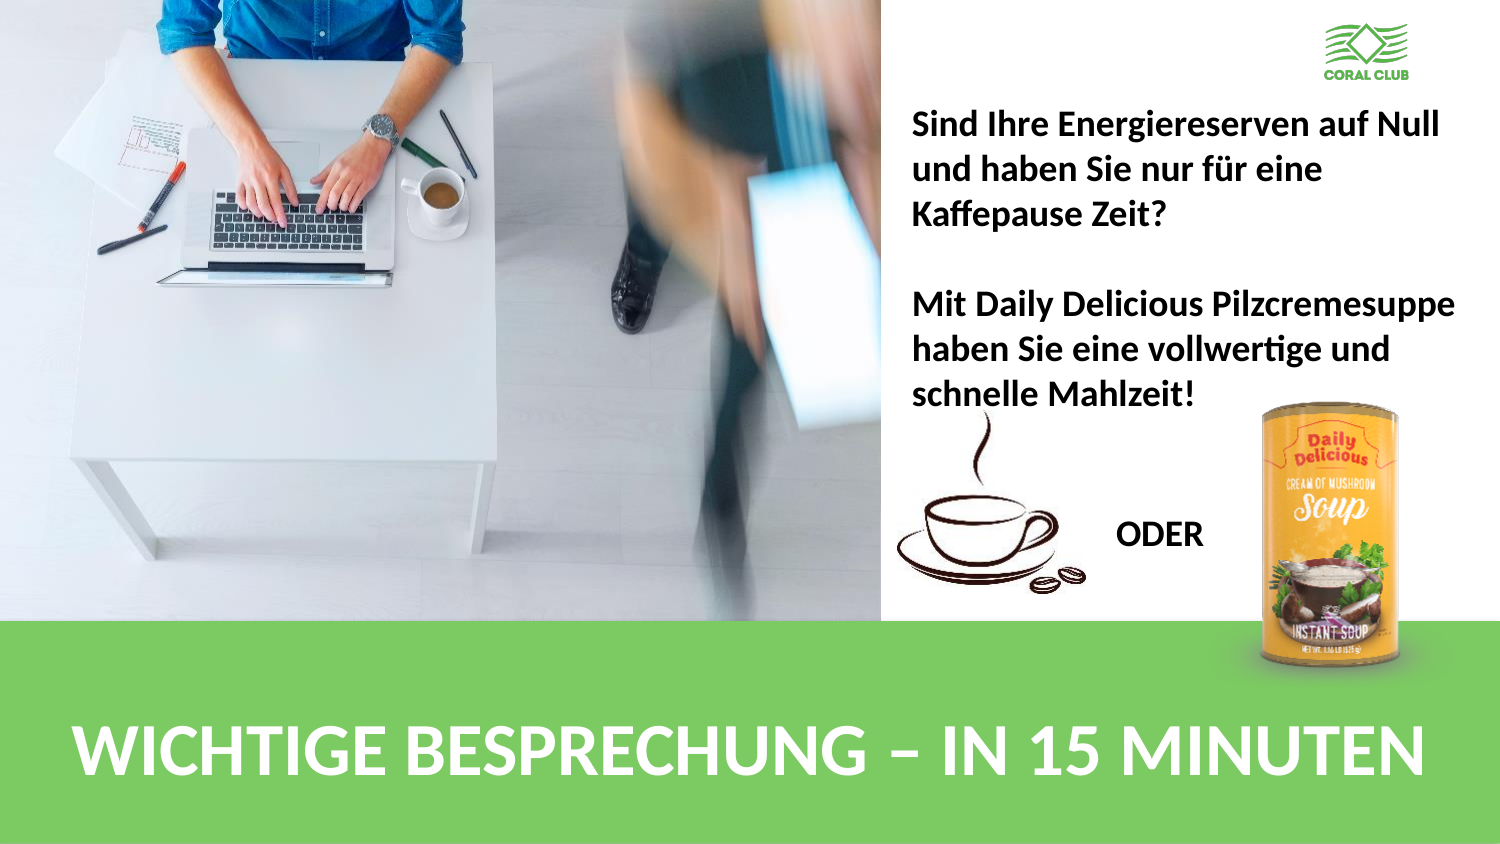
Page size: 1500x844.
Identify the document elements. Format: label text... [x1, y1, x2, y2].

picture [896, 409, 1086, 594]
text_box Sind Ihre Energiereserven auf Null und haben Sie nur für eine Kaffepause Zeit? Mit Daily Delicious Pilzcremesuppe haben Sie eine vollwertige und schnelle Mahlzeit! [897, 91, 1500, 422]
picture [1323, 23, 1409, 80]
picture [1182, 385, 1486, 689]
text_box [0, 620, 1500, 844]
text_box WICHTIGE BESPRECHUNG – IN 15 MINUTEN [56, 693, 1444, 798]
picture [0, 0, 882, 622]
text_box ODER [1090, 501, 1177, 562]
